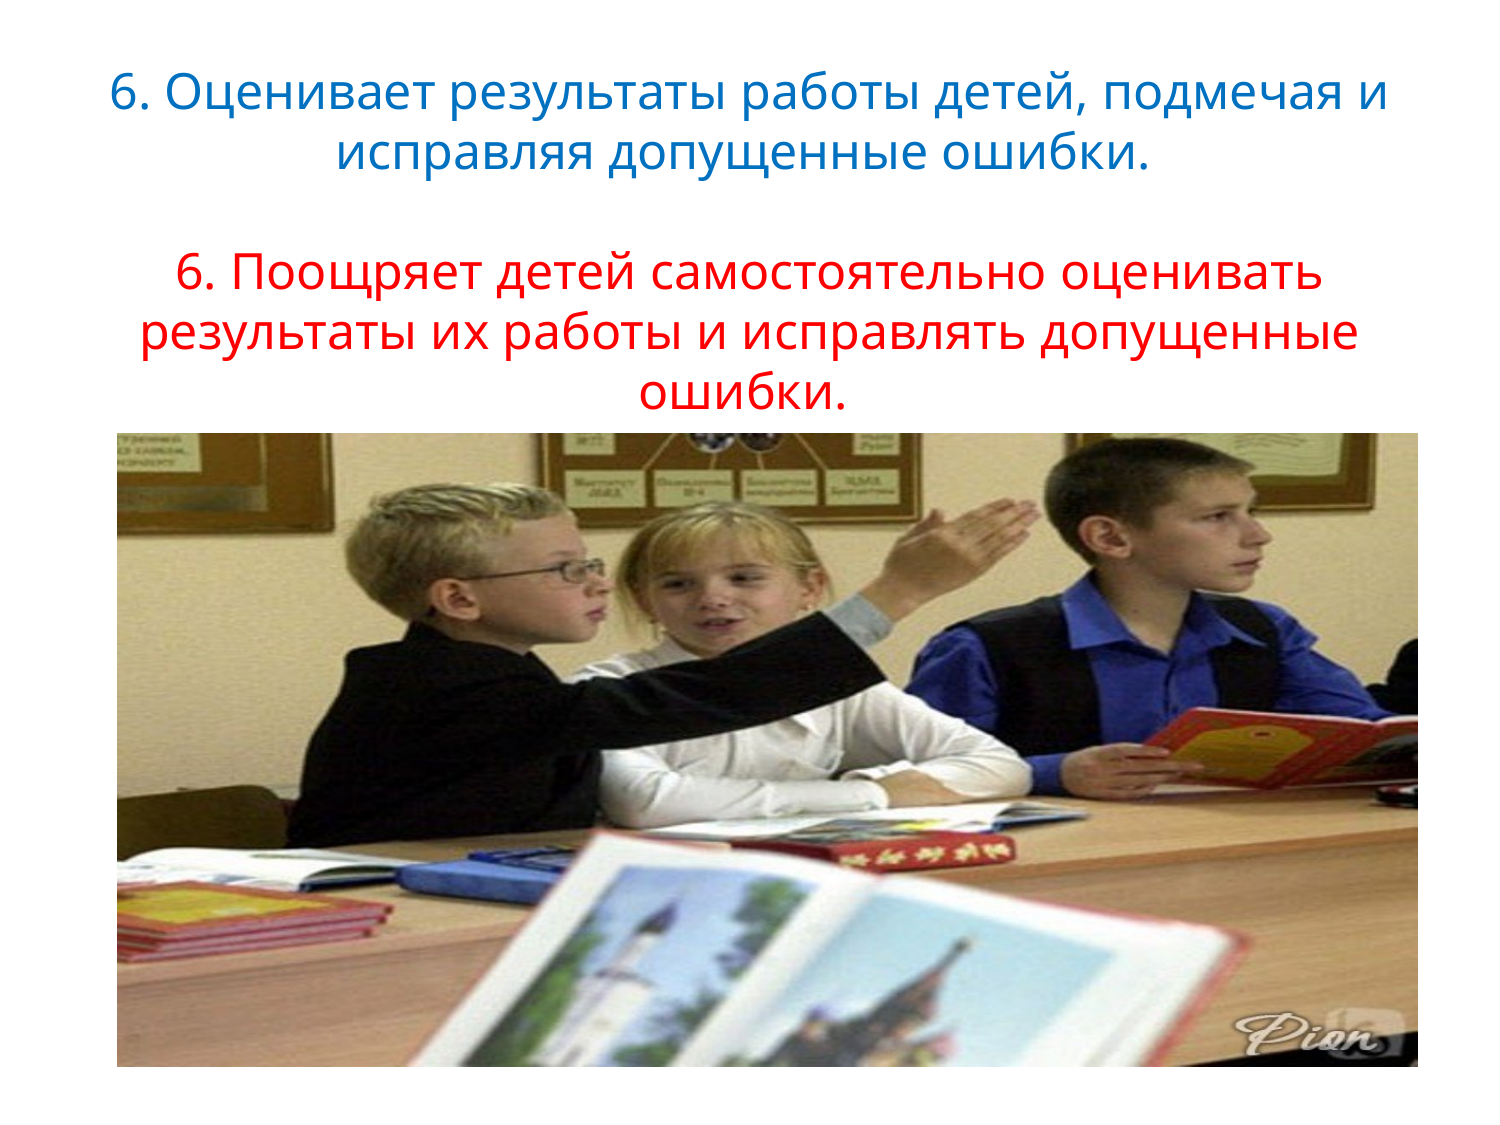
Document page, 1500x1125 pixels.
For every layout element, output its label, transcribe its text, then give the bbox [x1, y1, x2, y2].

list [116, 433, 1419, 1067]
title 6. Оценивает результаты работы детей, подмечая и исправляя допущенные ошибки. 6. Поощряет детей самостоятельно оценивать результаты их работы и исправлять допущенные ошибки. [75, 45, 1425, 434]
